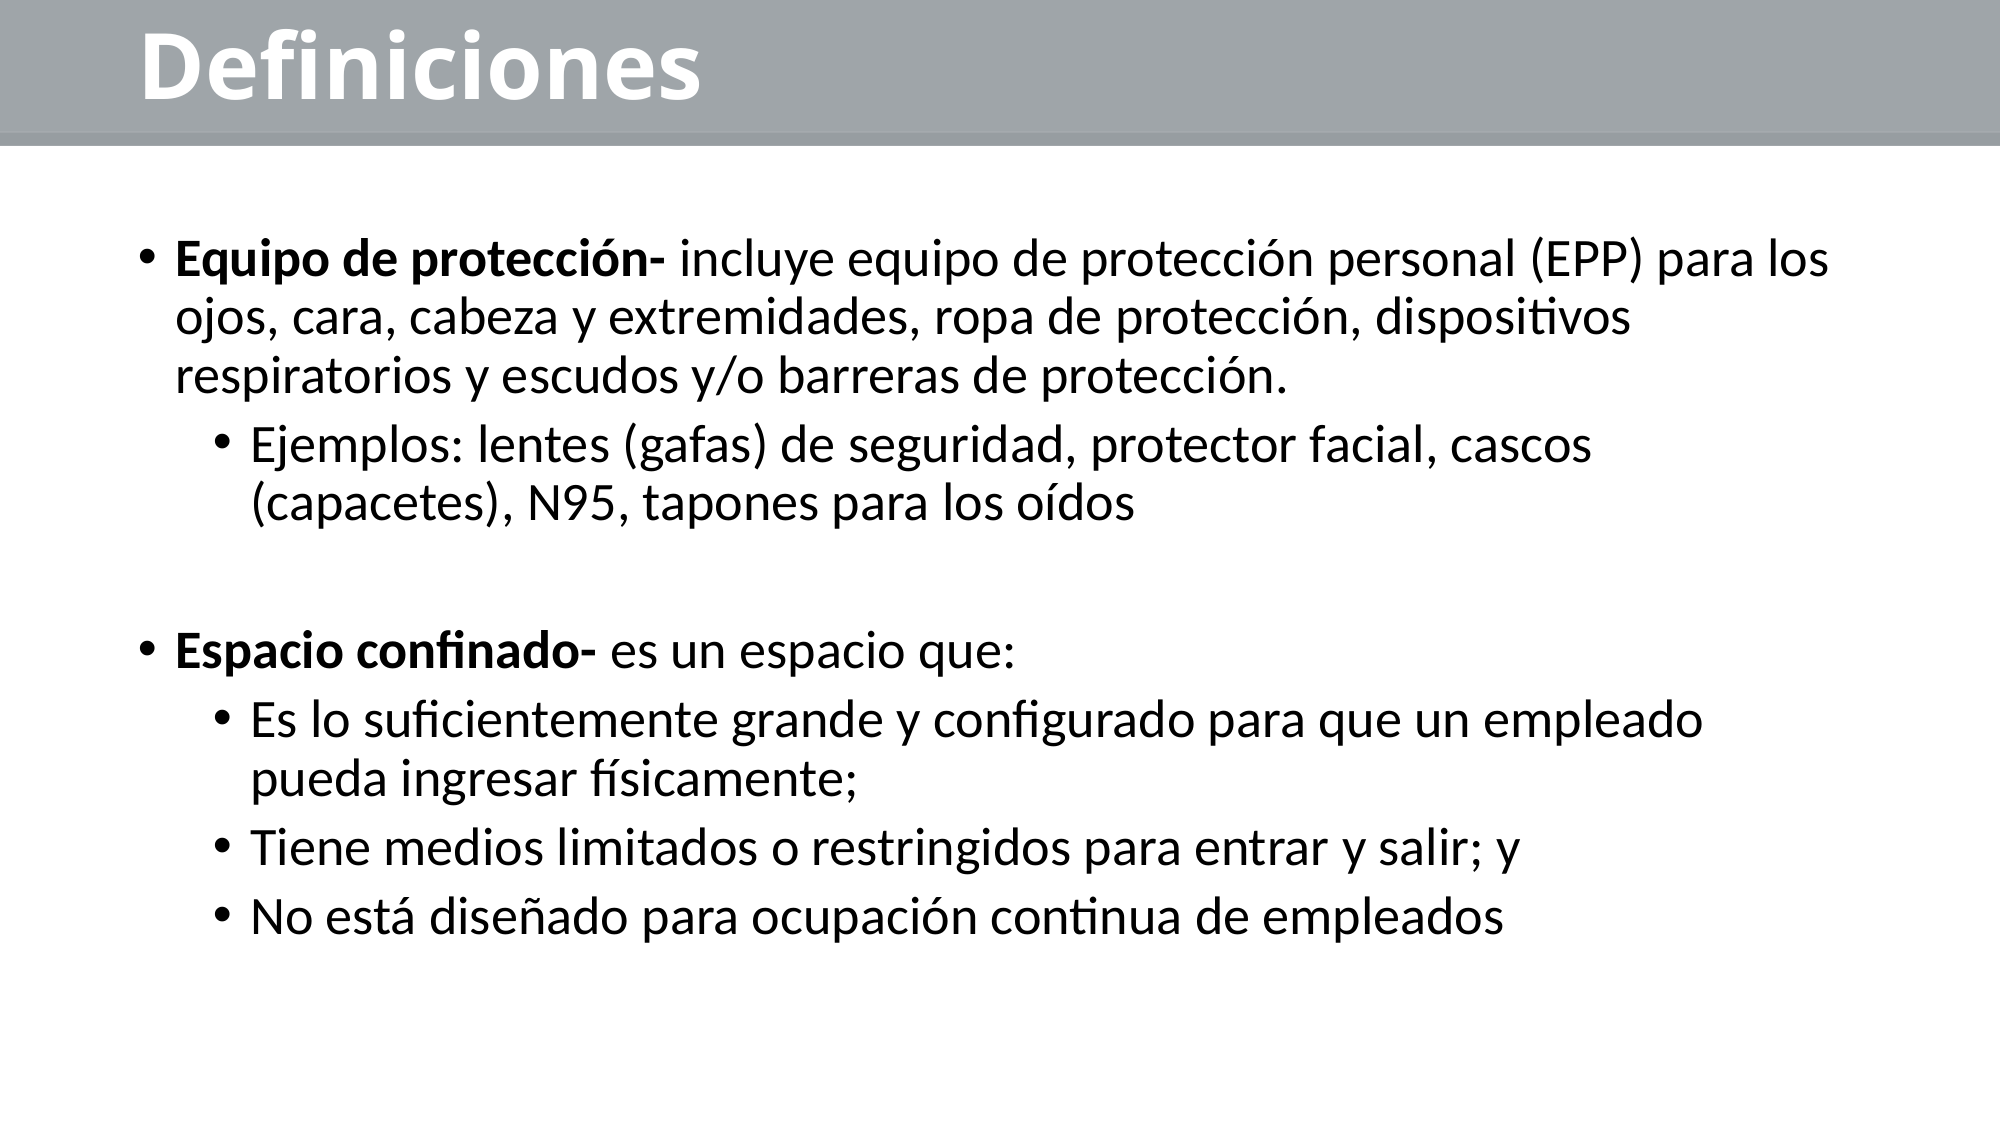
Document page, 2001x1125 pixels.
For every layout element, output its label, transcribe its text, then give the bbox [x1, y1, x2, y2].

title Definiciones [122, 12, 1863, 128]
list Equipo de protección- incluye equipo de protección personal (EPP) para los ojos, cara, cabeza y extremidades, ropa de protección, dispositivos respiratorios y escudos y/o barreras de protección. Ejemplos: lentes (gafas) de seguridad, protector facial, cascos (capacetes), N95, tapones para los oídos Espacio confinado- es un espacio que: Es lo suficientemente grande y configurado para que un empleado pueda ingresar físicamente; Tiene medios limitados o restringidos para entrar y salir; y No está diseñado para ocupación continua de empleados [122, 221, 1863, 1047]
